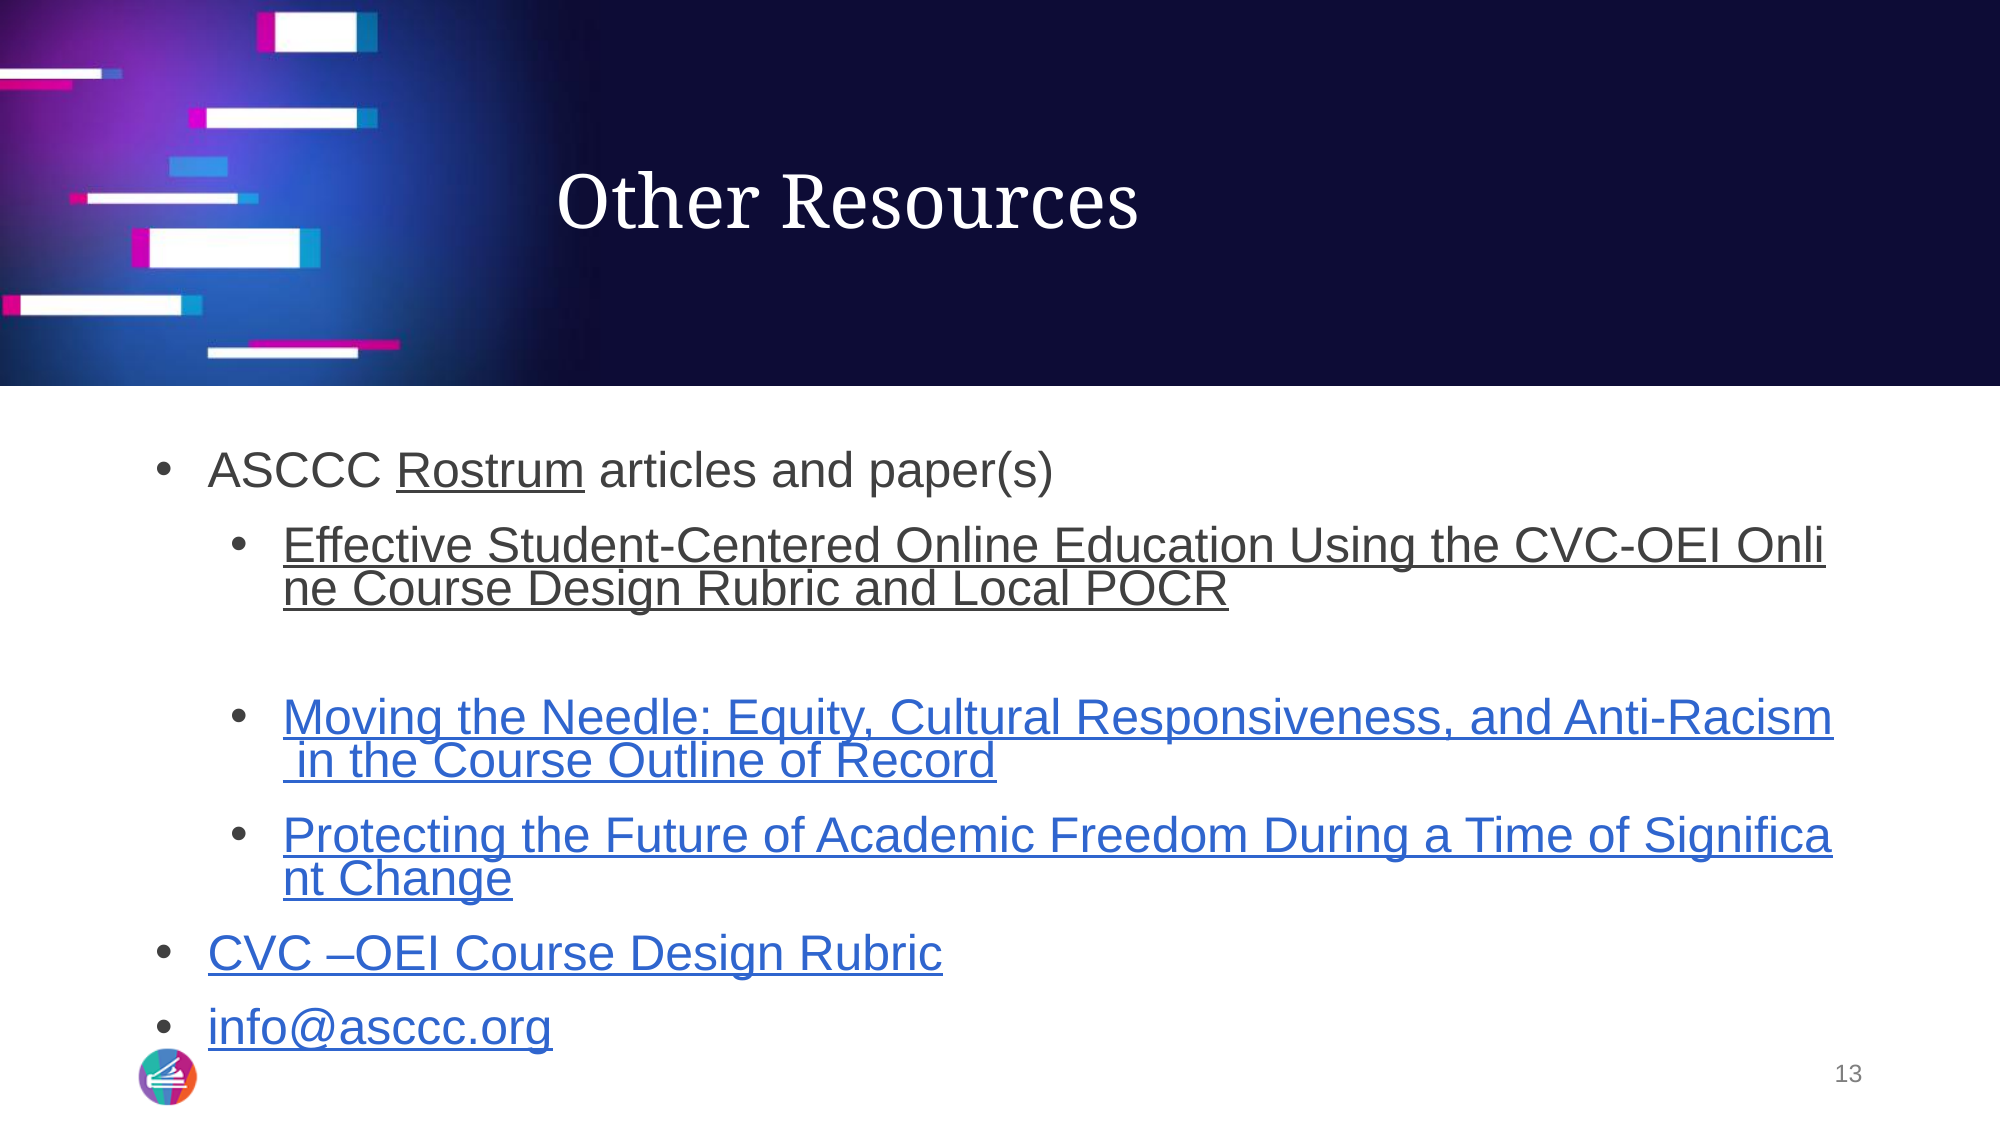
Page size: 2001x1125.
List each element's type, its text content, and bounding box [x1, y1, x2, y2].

list ASCCC Rostrum articles and paper(s) Effective Student-Centered Online Education Using the CVC-OEI Online Course Design Rubric and Local POCR Moving the Needle: Equity, Cultural Responsiveness, and Anti-Racism in the Course Outline of Record Protecting the Future of Academic Freedom During a Time of Significant Change CVC –OEI Course Design Rubric info@asccc.org [136, 436, 1863, 1023]
slide_number 13 [1712, 1042, 1863, 1103]
picture [0, 0, 603, 386]
picture [136, 1046, 199, 1108]
title Other Resources [540, 66, 1863, 343]
